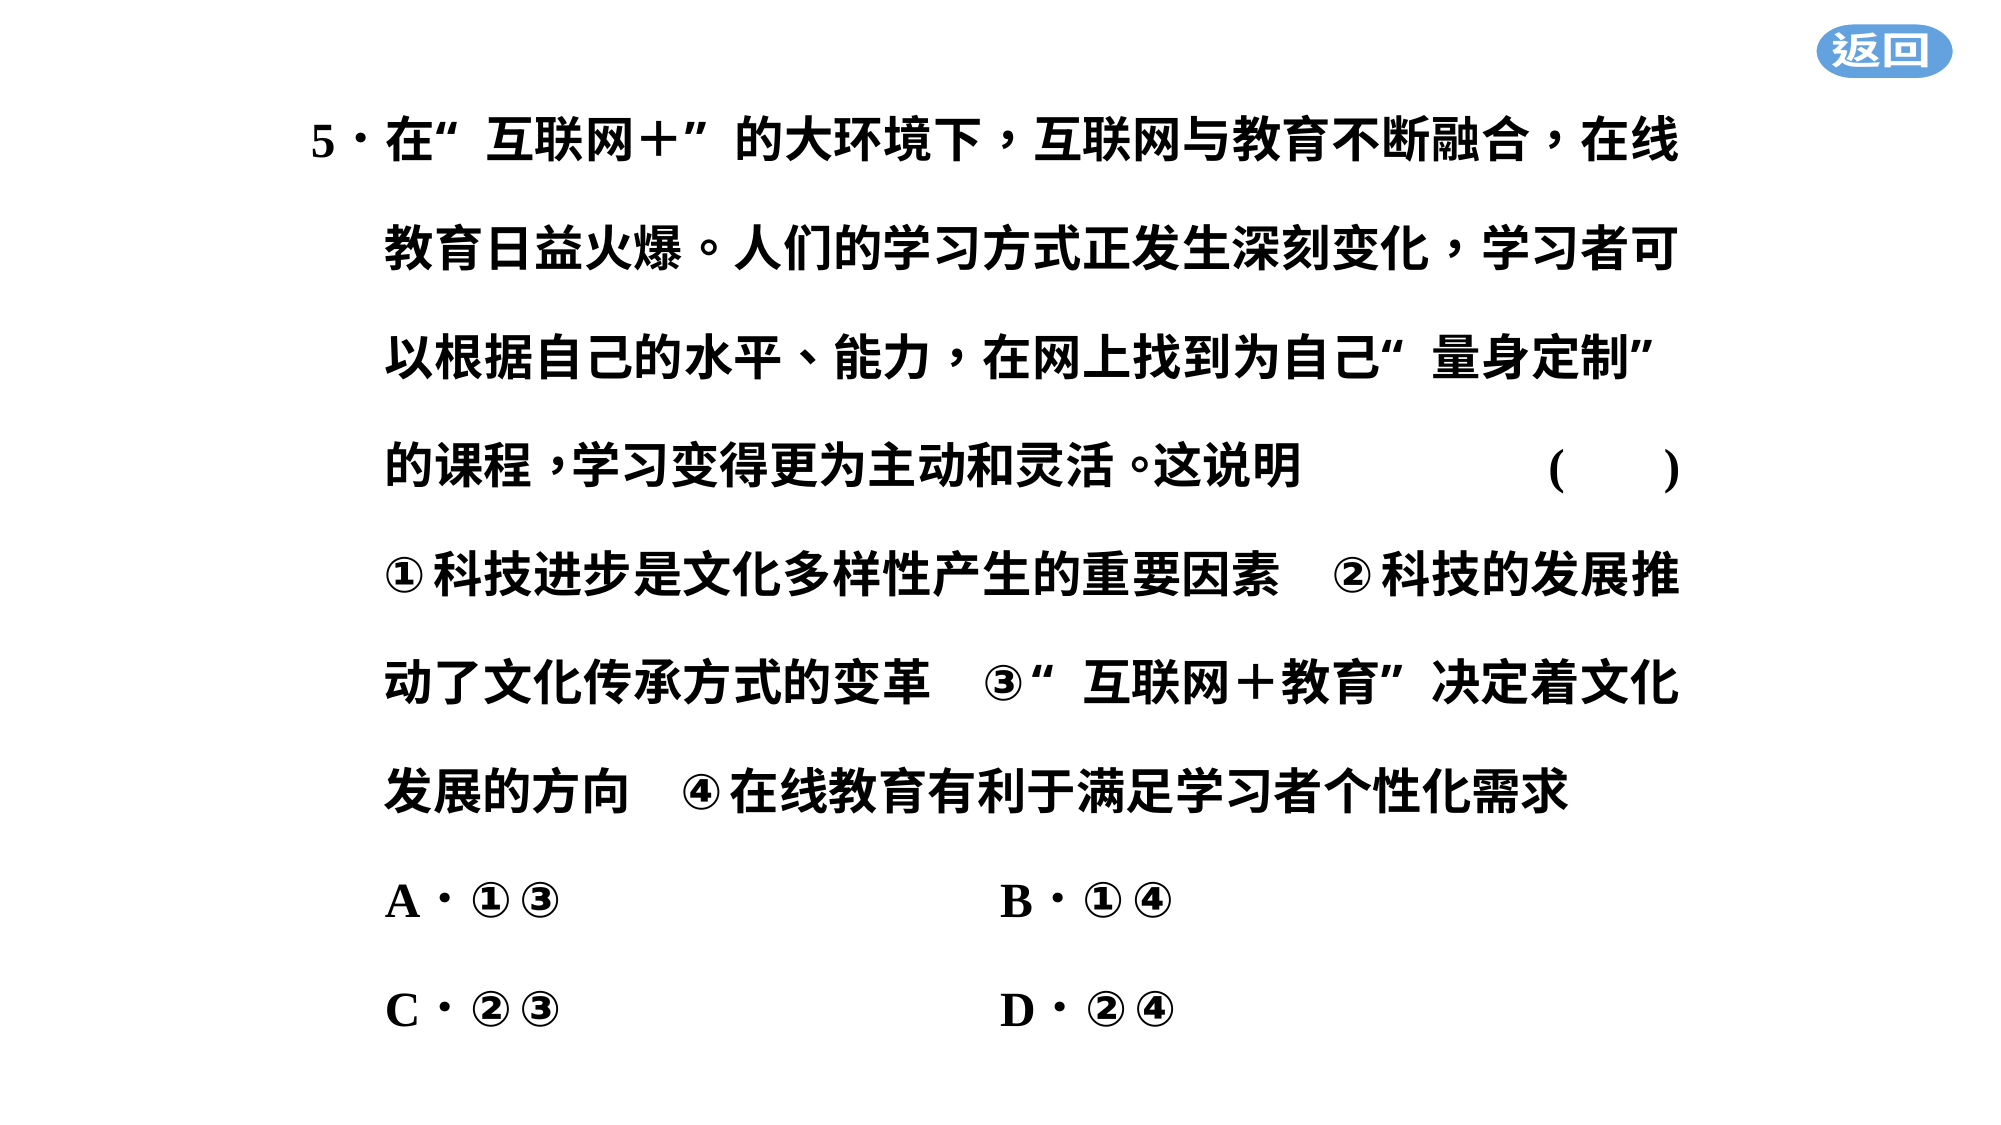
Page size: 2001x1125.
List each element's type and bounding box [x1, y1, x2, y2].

text_box [310, 108, 1681, 1086]
